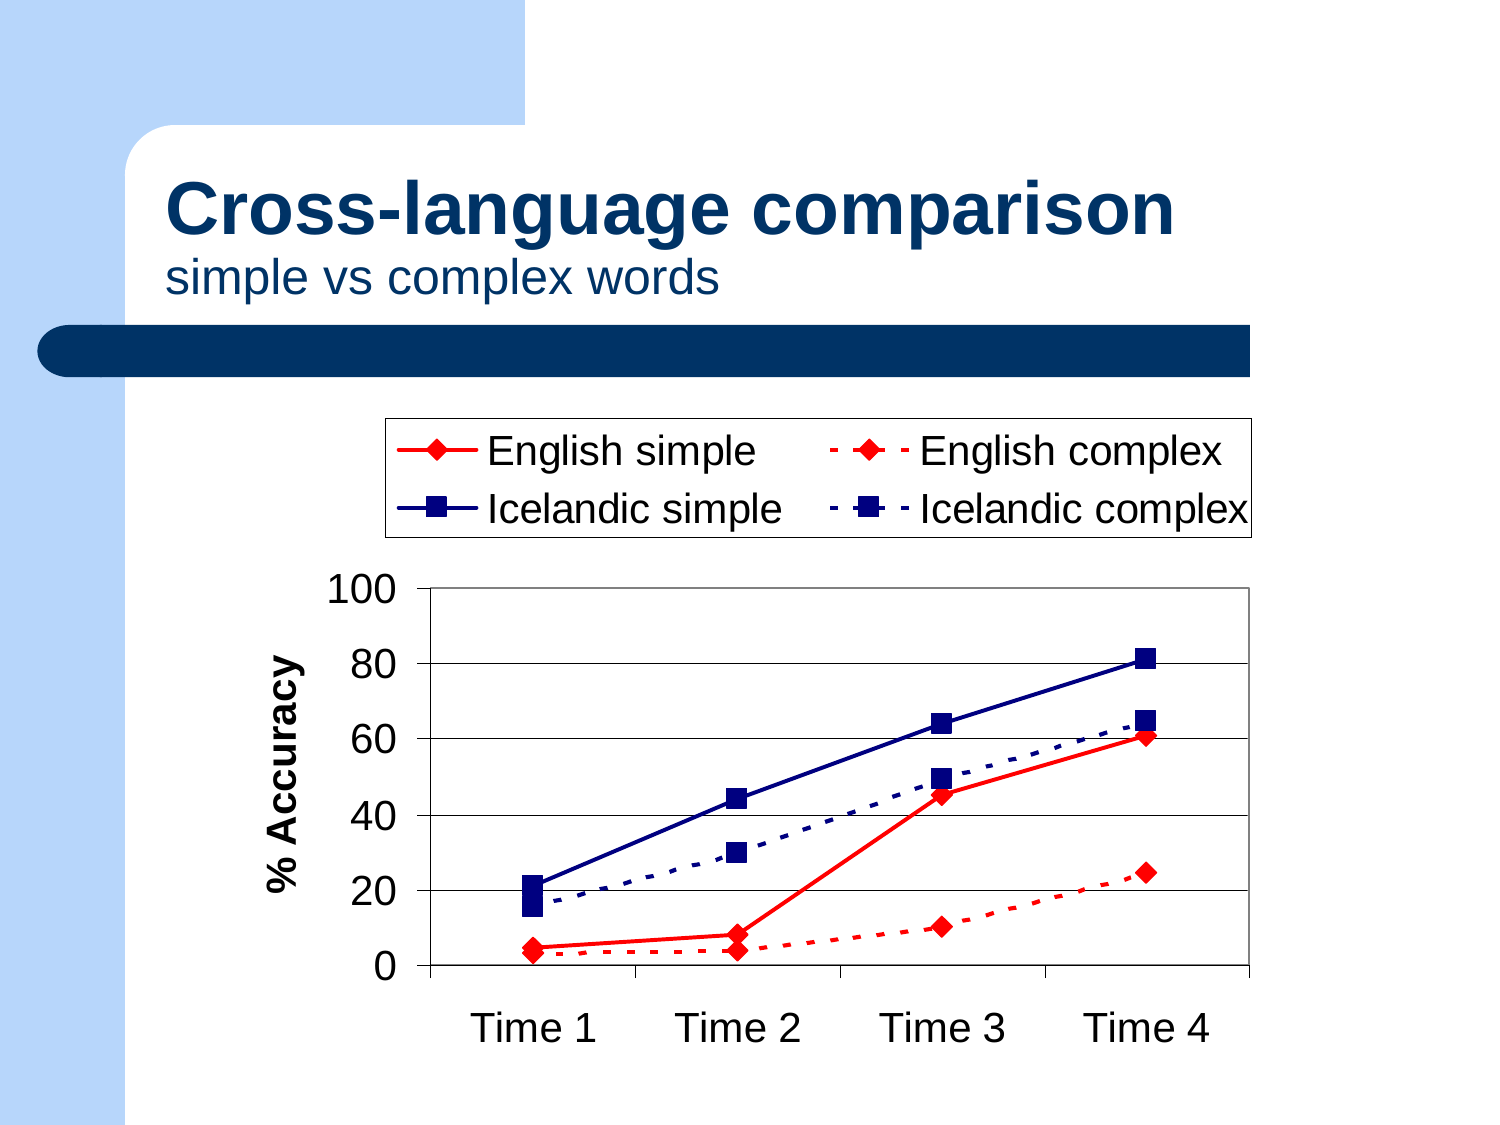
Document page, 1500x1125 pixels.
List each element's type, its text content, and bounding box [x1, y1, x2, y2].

title Cross-language comparison simple vs complex words [150, 125, 1463, 313]
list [226, 408, 1273, 1087]
